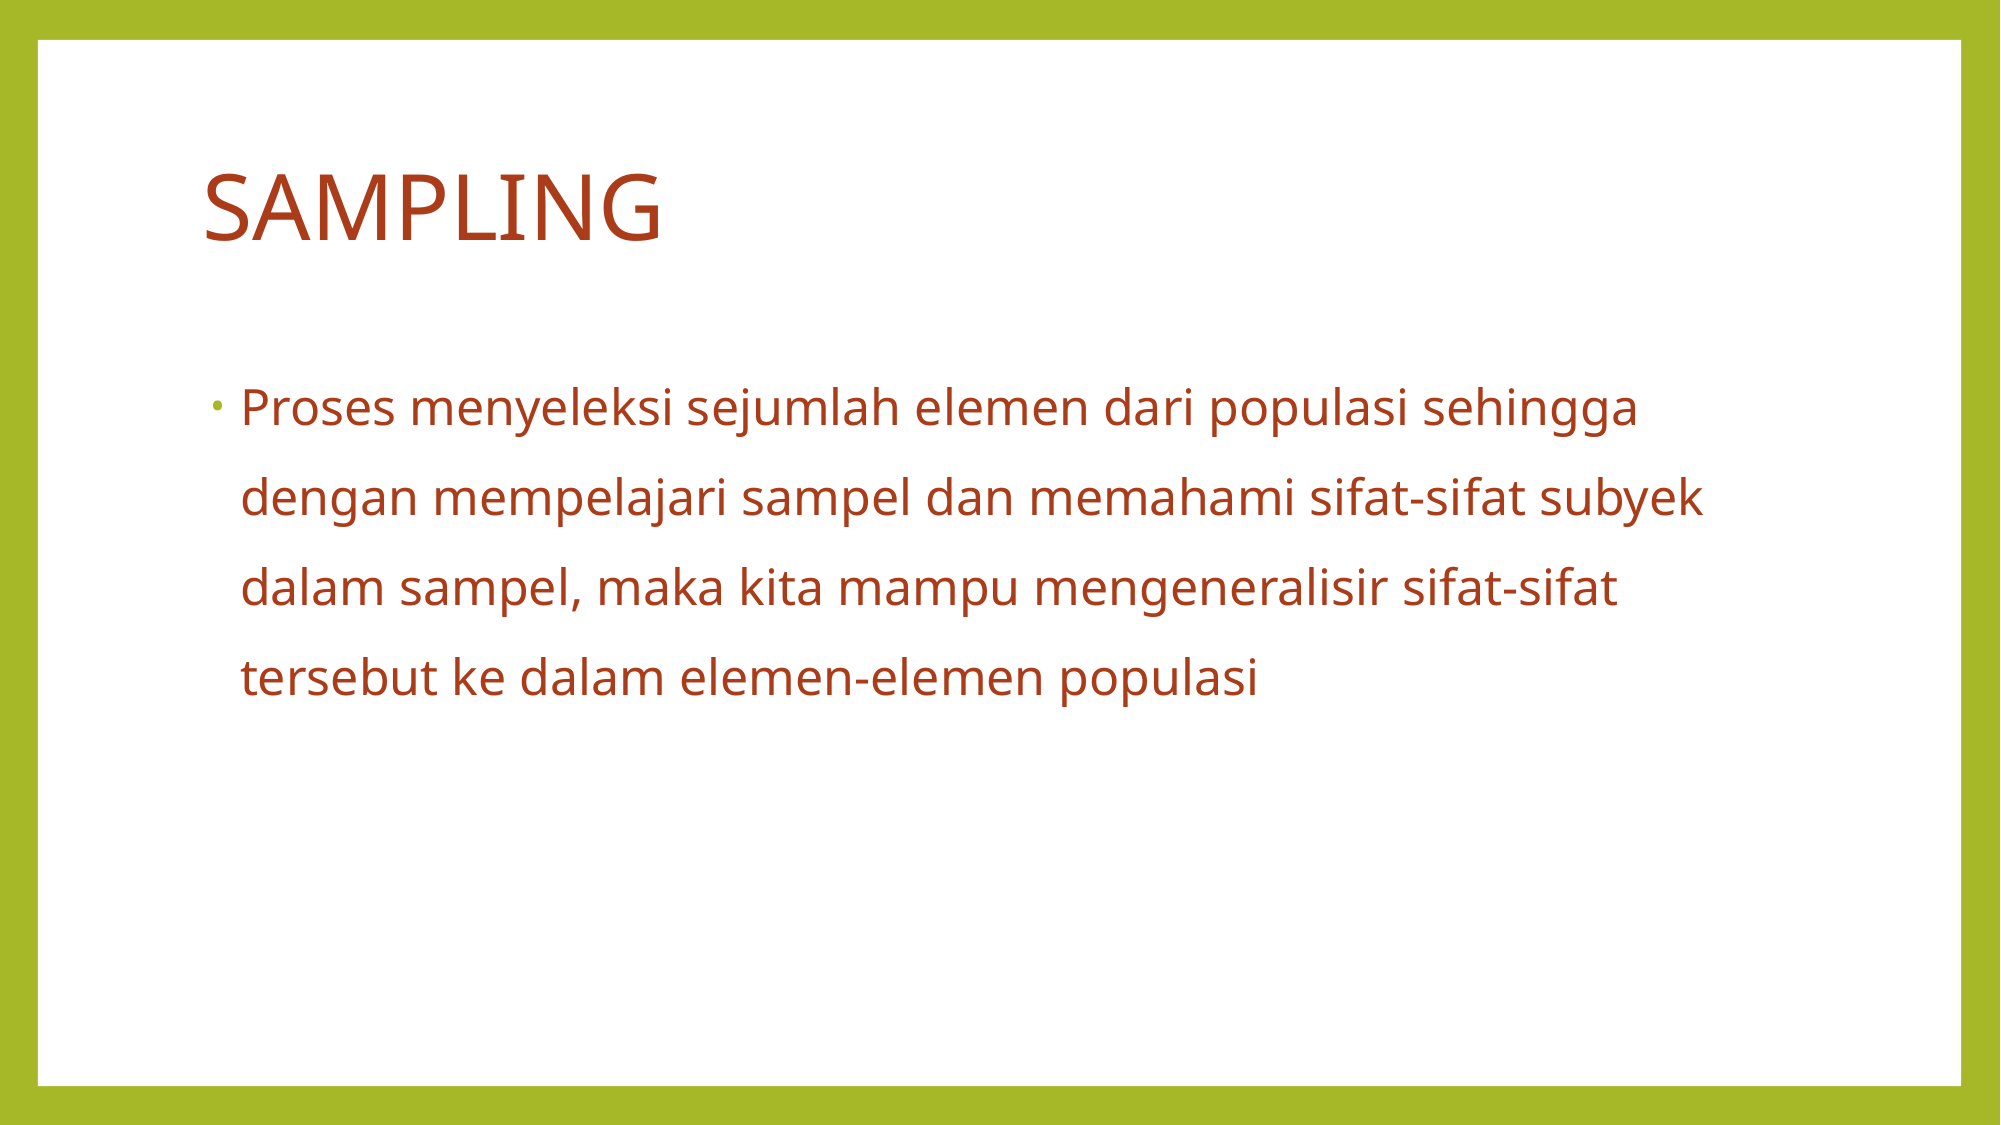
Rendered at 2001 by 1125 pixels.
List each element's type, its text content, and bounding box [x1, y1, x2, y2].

title SAMPLING [187, 99, 1808, 323]
list Proses menyeleksi sejumlah elemen dari populasi sehingga dengan mempelajari sampel dan memahami sifat-sifat subyek dalam sampel, maka kita mampu mengeneralisir sifat-sifat tersebut ke dalam elemen-elemen populasi [187, 337, 1808, 1000]
